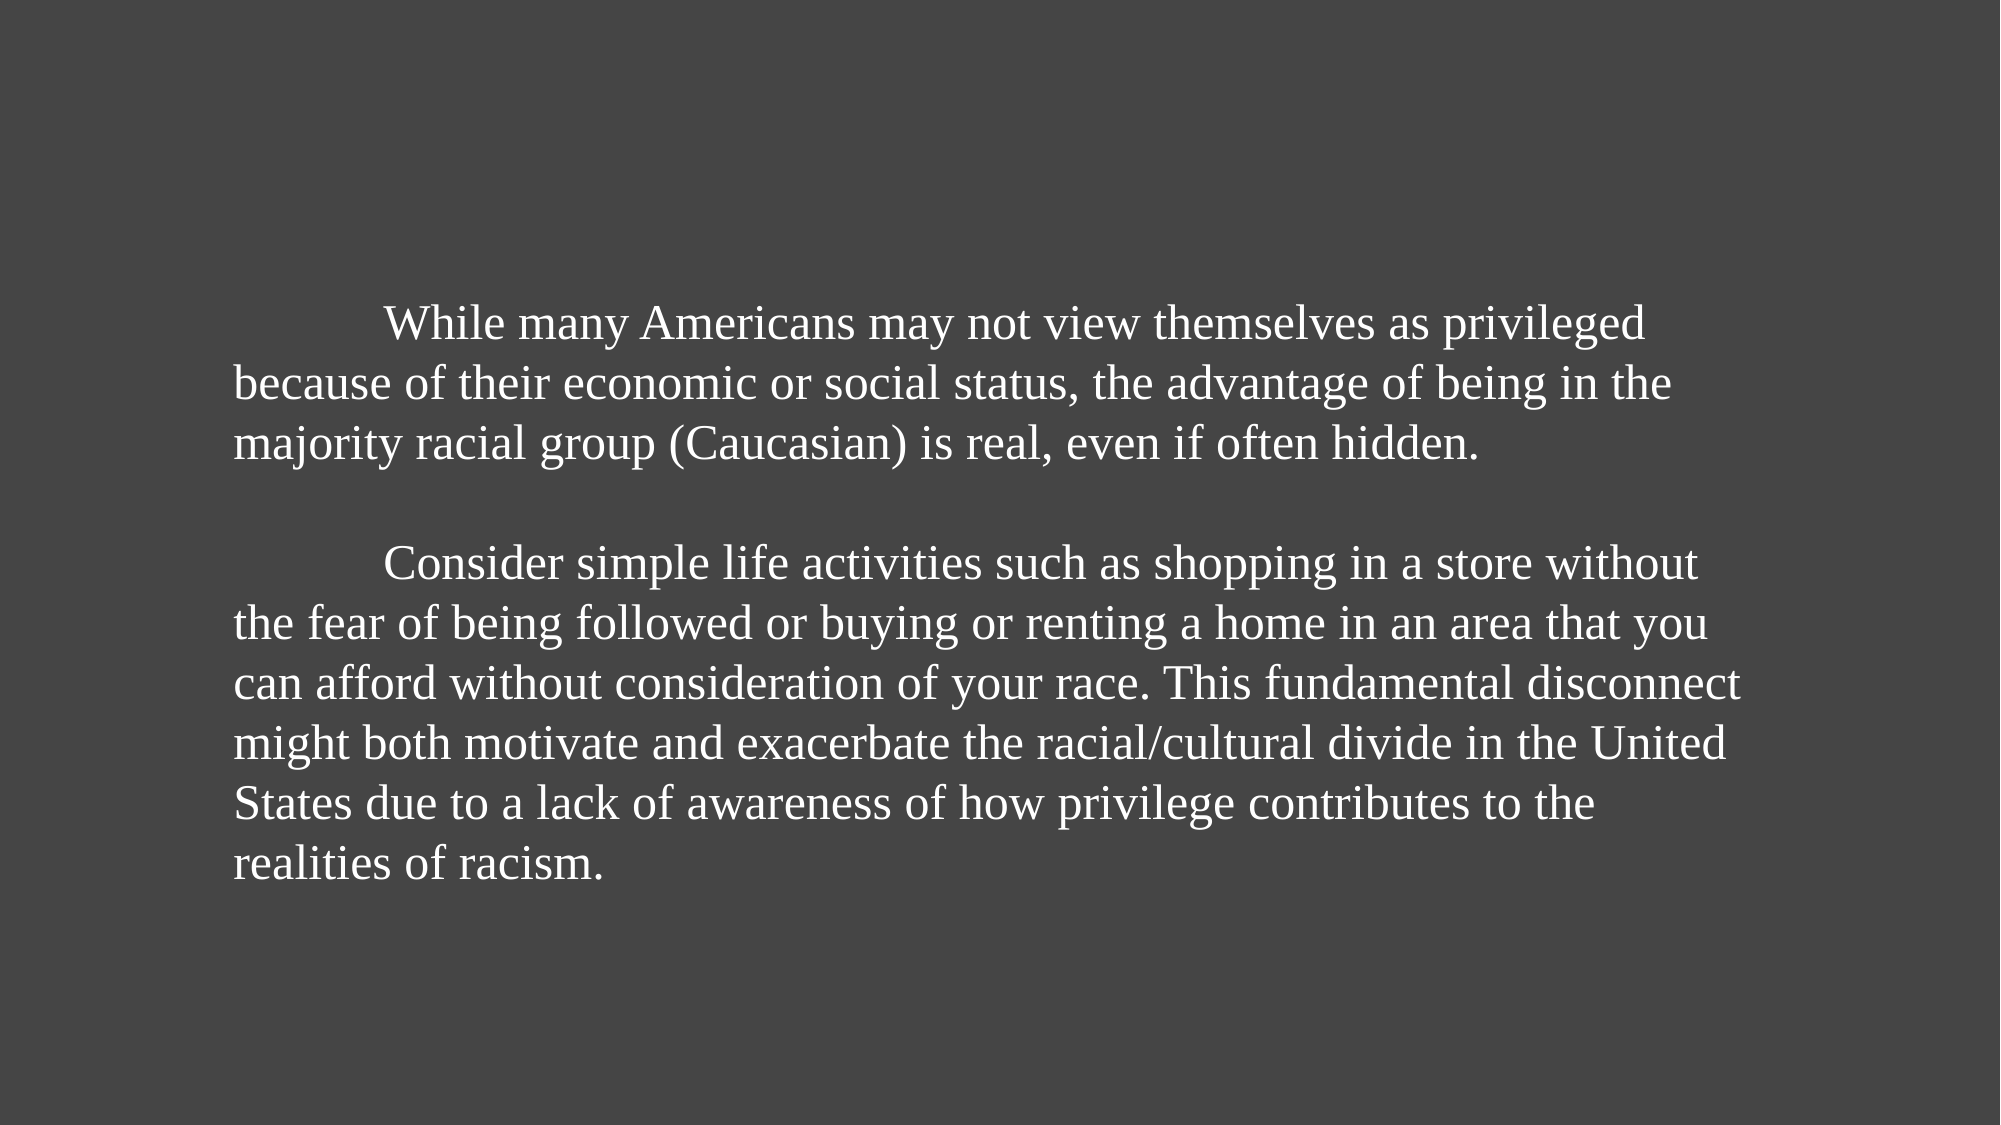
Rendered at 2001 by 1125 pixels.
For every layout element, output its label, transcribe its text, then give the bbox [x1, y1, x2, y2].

text_box While many Americans may not view themselves as privileged because of their economic or social status, the advantage of being in the majority racial group (Caucasian) is real, even if often hidden. Consider simple life activities such as shopping in a store without the fear of being followed or buying or renting a home in an area that you can afford without consideration of your race. This fundamental disconnect might both motivate and exacerbate the racial/cultural divide in the United States due to a lack of awareness of how privilege contributes to the realities of racism. [218, 282, 1782, 897]
